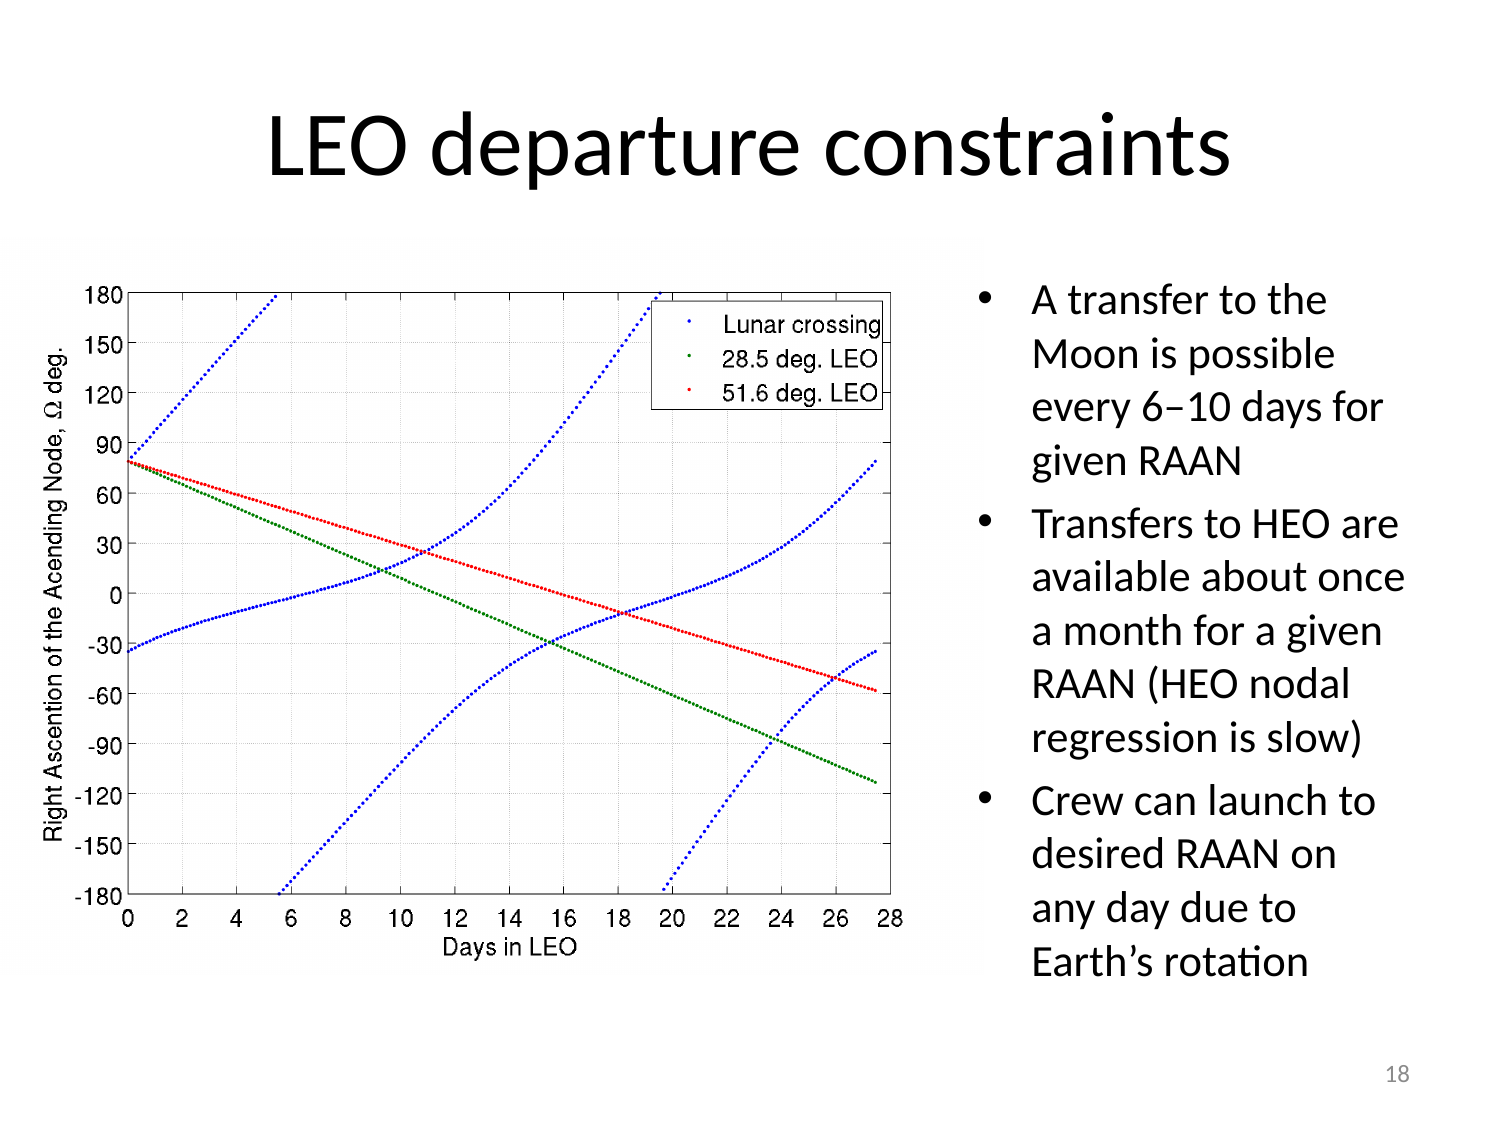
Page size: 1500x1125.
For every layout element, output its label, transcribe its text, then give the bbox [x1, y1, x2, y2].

title LEO departure constraints [75, 45, 1425, 233]
list A transfer to the Moon is possible every 6–10 days for given RAAN Transfers to HEO are available about once a month for a given RAAN (HEO nodal regression is slow) Crew can launch to desired RAAN on any day due to Earth’s rotation [962, 262, 1425, 1005]
slide_number 18 [1074, 1042, 1425, 1103]
picture [0, 237, 984, 976]
